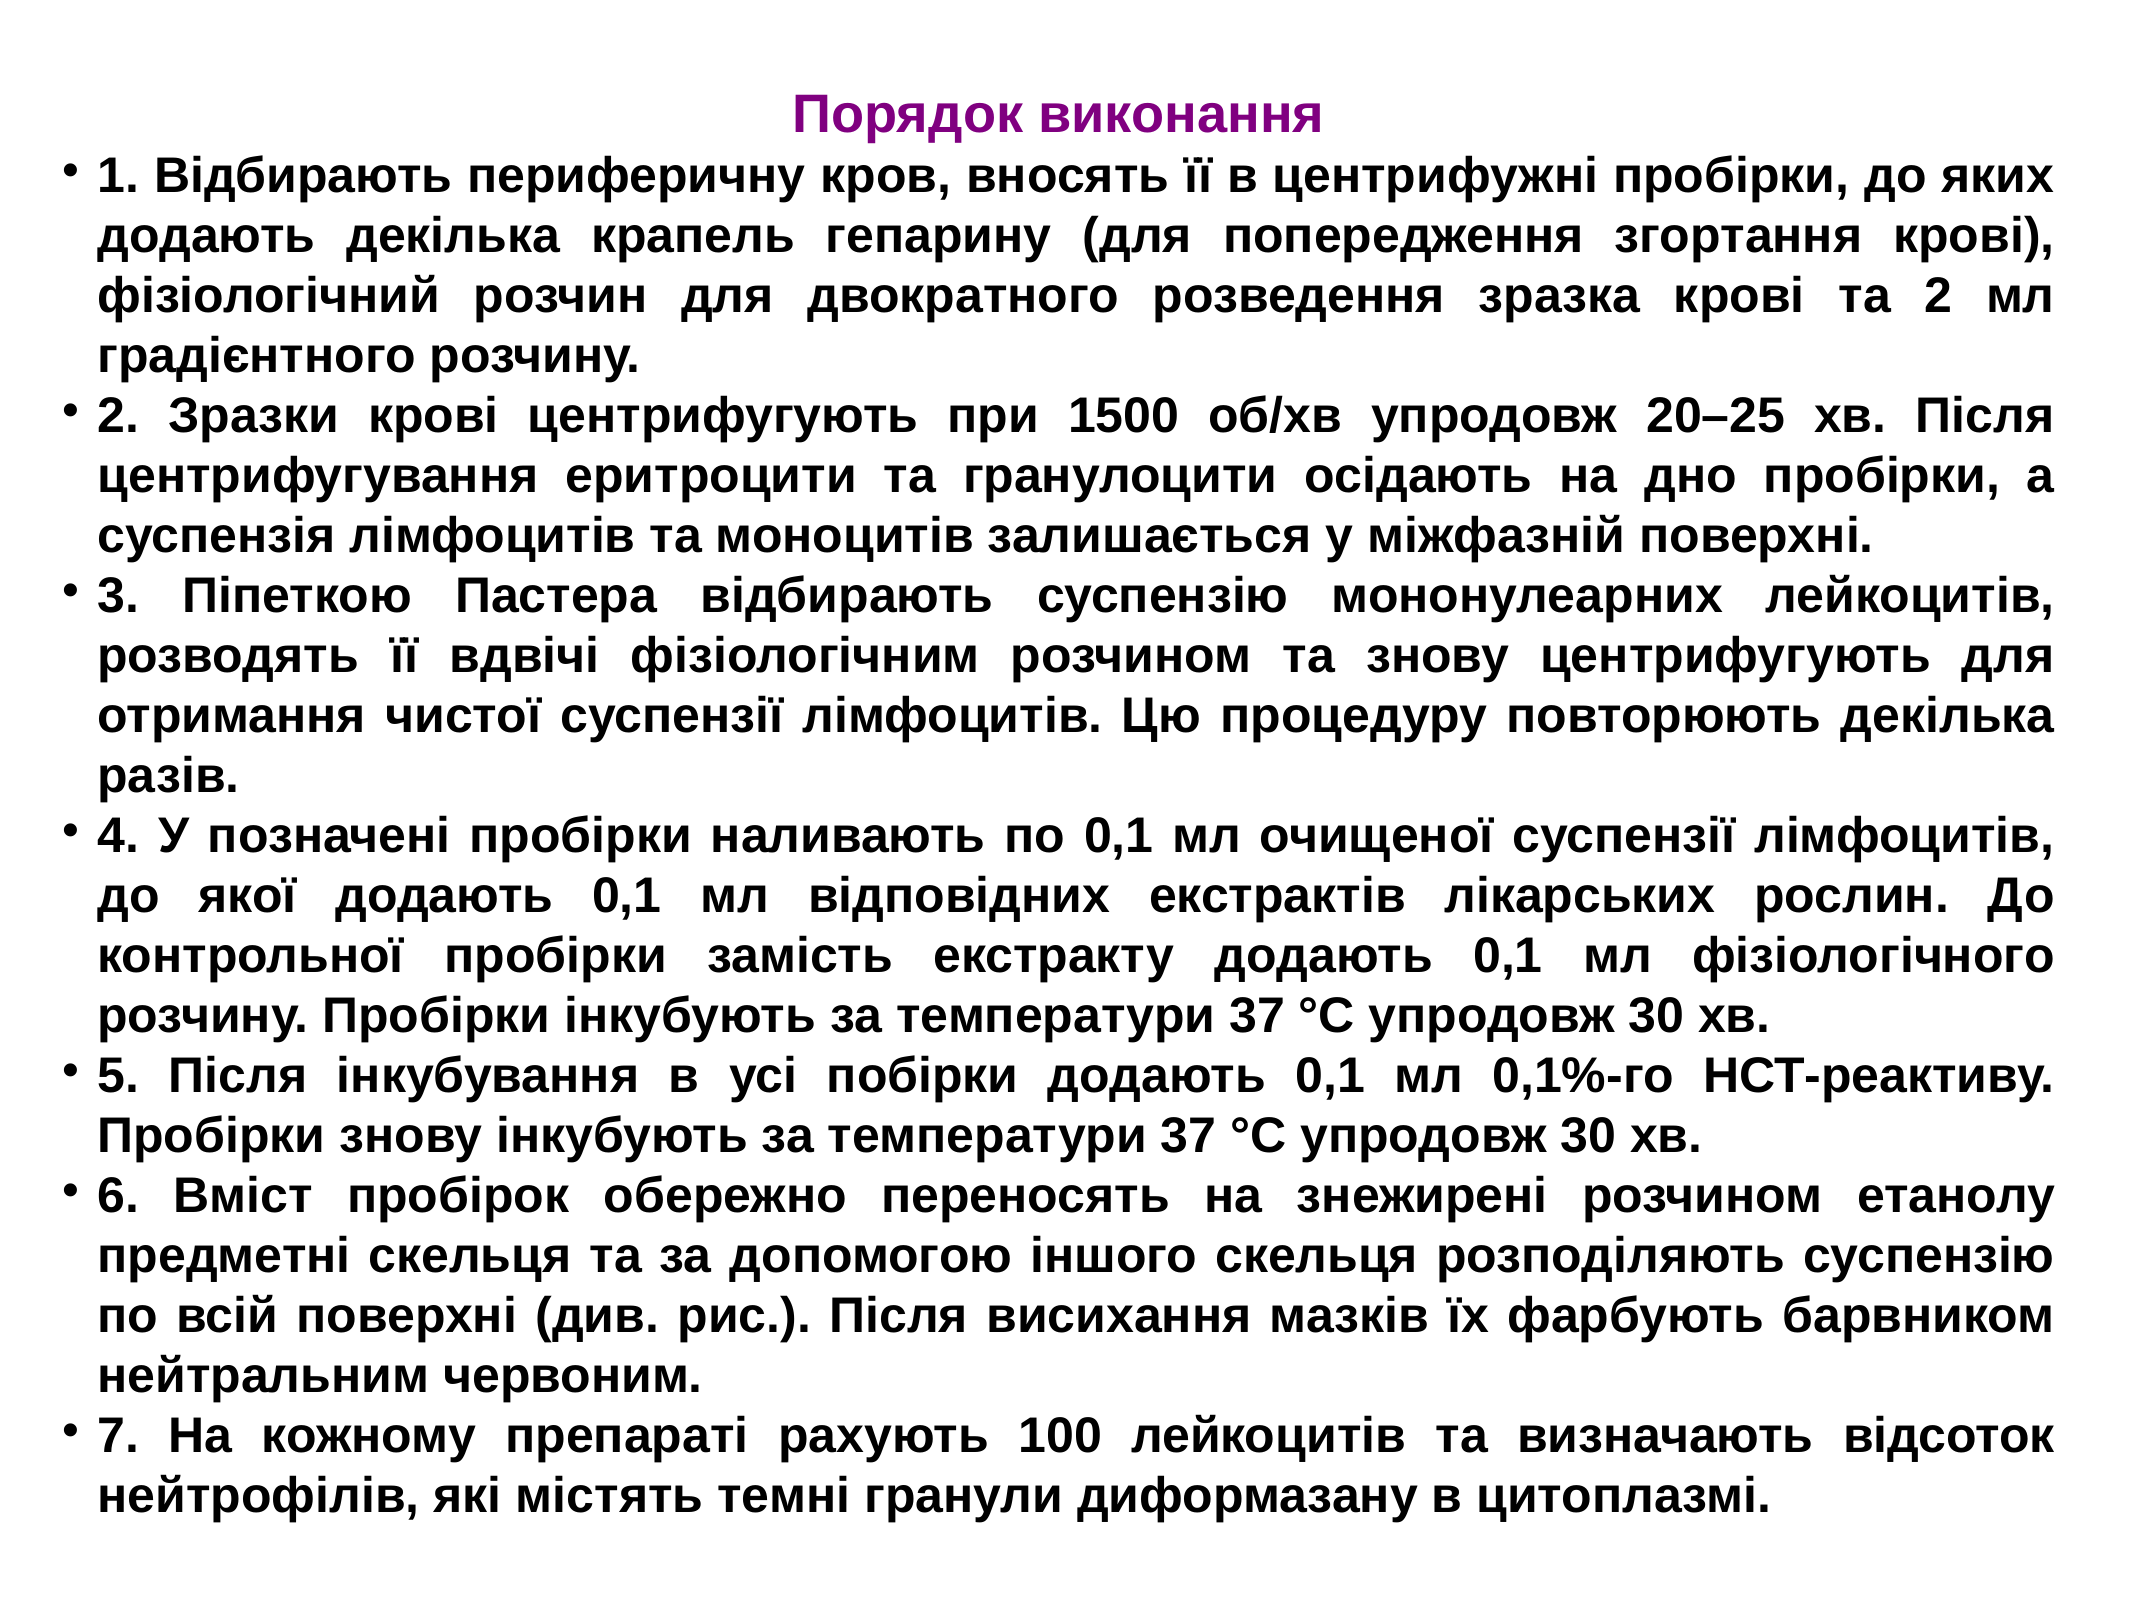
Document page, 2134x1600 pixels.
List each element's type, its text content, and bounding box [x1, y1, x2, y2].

text_box Порядок виконання 1. Відбирають периферичну кров, вносять її в центрифужні пробірки, до яких додають декілька крапель гепарину (для попередження згортання крові), фізіологічний розчин для двократного розведення зразка крові та 2 мл градієнтного розчину. 2. Зразки крові центрифугують при 1500 об/хв упродовж 20–25 хв. Після центрифугування еритроцити та гранулоцити осідають на дно пробірки, а суспензія лімфоцитів та моноцитів залишається у міжфазній поверхні. 3. Піпеткою Пастера відбирають суспензію мононулеарних лейкоцитів, розводять її вдвічі фізіологічним розчином та знову центрифугують для отримання чистої суспензії лімфоцитів. Цю процедуру повторюють декілька разів. 4. У позначені пробірки наливають по 0,1 мл очищеної суспензії лімфоцитів, до якої додають 0,1 мл відповідних екстрактів лікарських рослин. До контрольної пробірки замість екстракту додають 0,1 мл фізіологічного розчину. Пробірки інкубують за температури 37 °C упродовж 30 хв. 5. Після інкубування в усі побірки додають 0,1 мл 0,1%-го НСТ-реактиву. Пробірки знову інкубують за температури 37 °C упродовж 30 хв. 6. Вміст пробірок обережно переносять на знежирені розчином етанолу предметні скельця та за допомогою іншого скельця розподіляють суспензію по всій поверхні (див. рис.). Після висихання мазків їх фарбують барвником нейтральним червоним. 7. На кожному препараті рахують 100 лейкоцитів та визначають відсоток нейтрофілів, які містять темні гранули диформазану в цитоплазмі. [47, 70, 2071, 1531]
